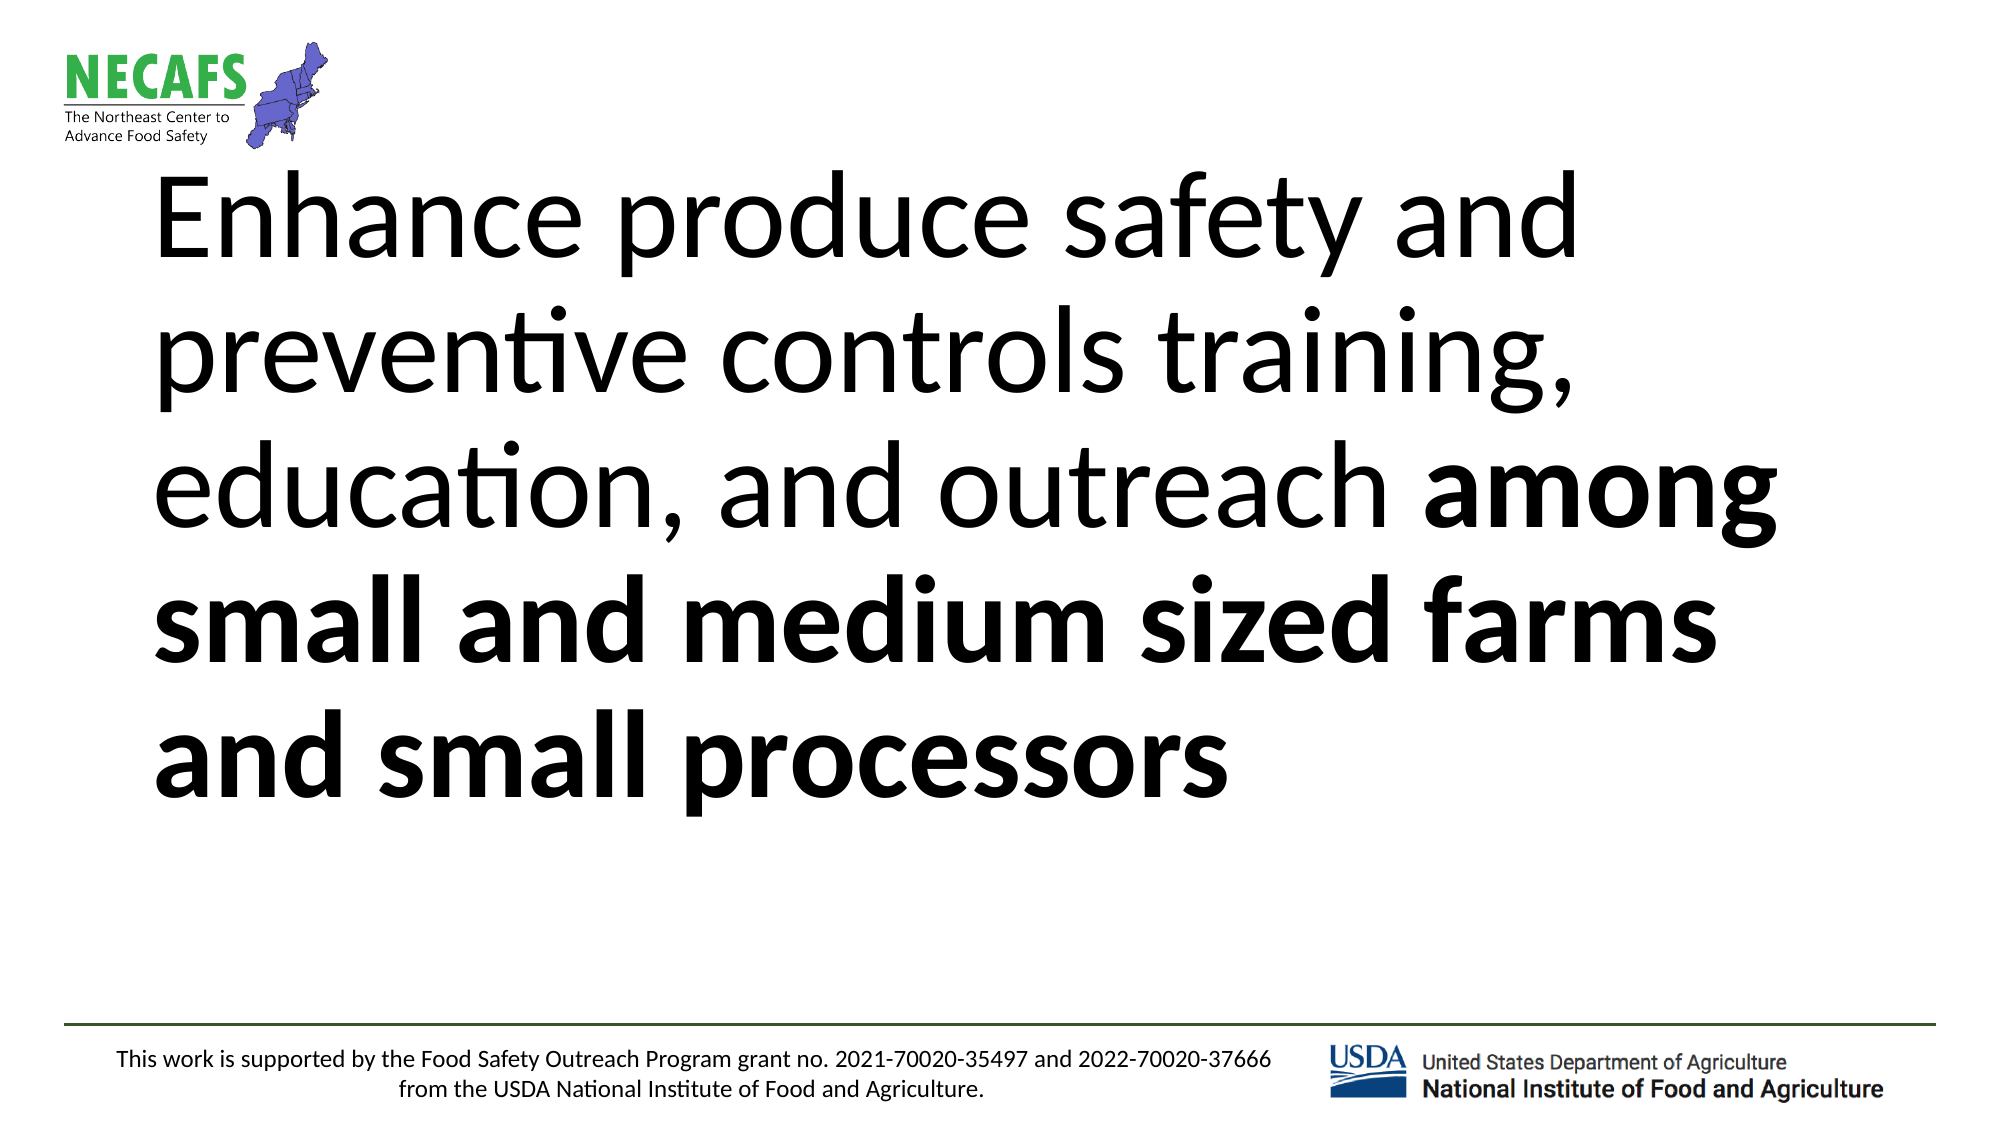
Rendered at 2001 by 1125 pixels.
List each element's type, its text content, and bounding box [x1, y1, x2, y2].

picture [28, 38, 361, 152]
text_box Enhance produce safety and preventive controls training, education, and outreach among small and medium sized farms and small processors [137, 142, 1863, 1014]
picture [1304, 1026, 1900, 1121]
